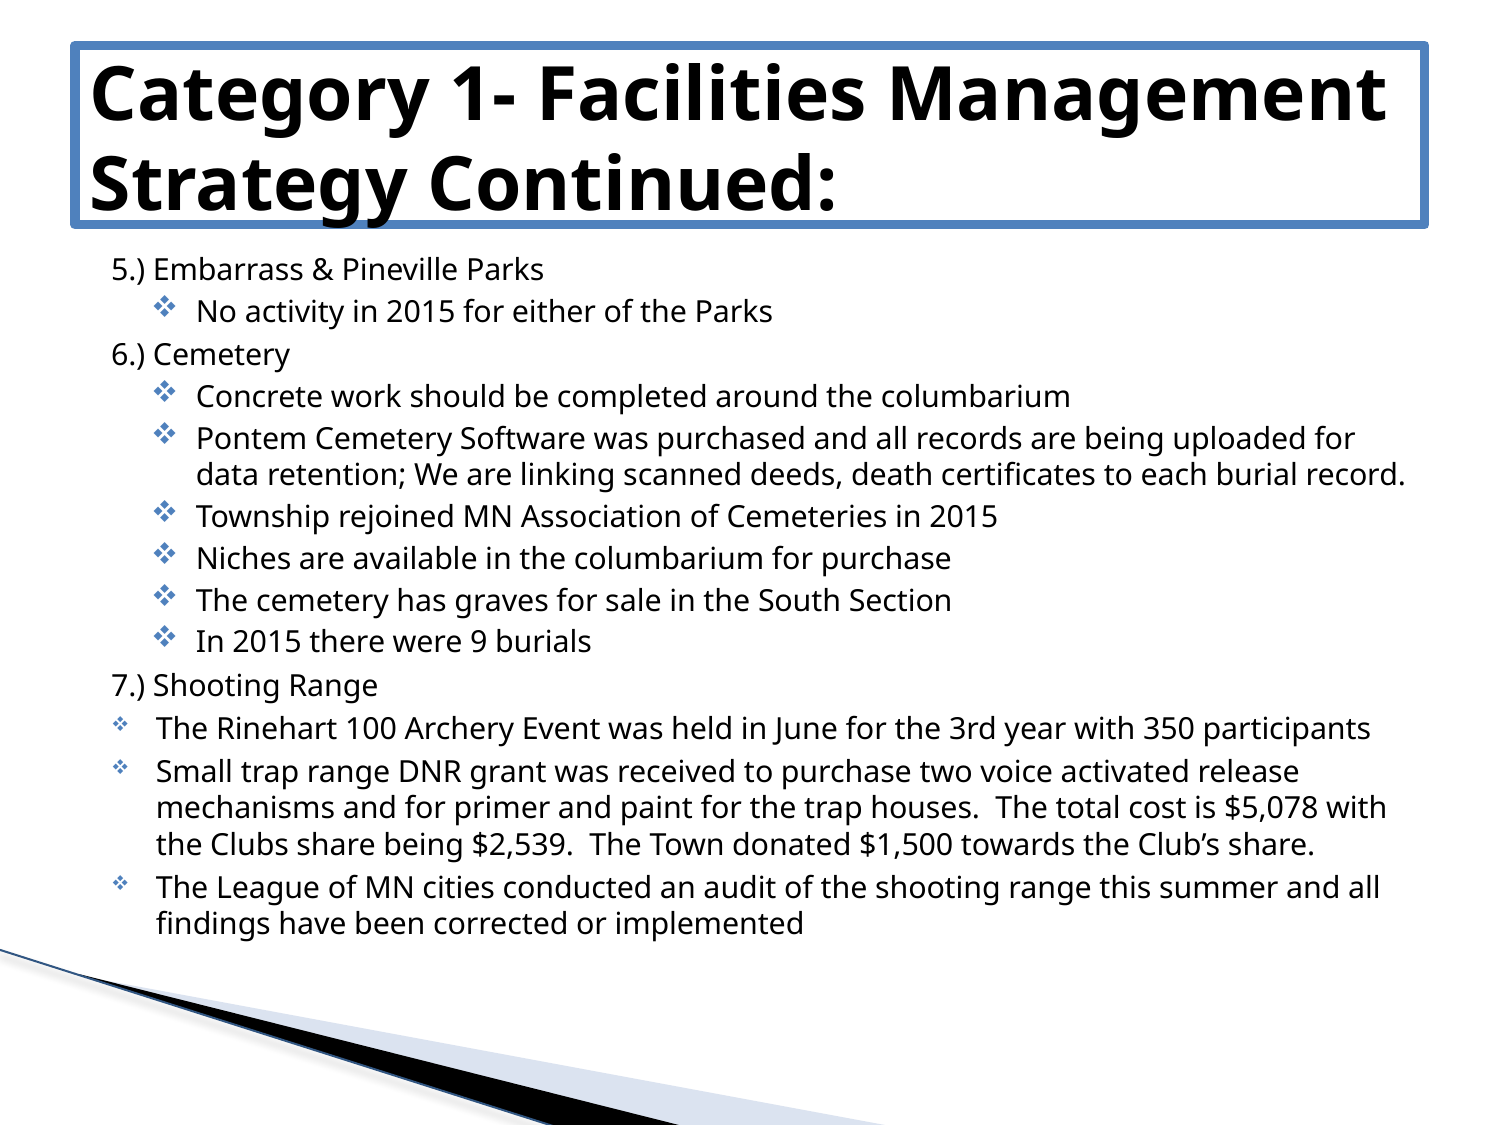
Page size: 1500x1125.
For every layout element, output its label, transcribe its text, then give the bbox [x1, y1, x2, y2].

list 5.) Embarrass & Pineville Parks No activity in 2015 for either of the Parks 6.) Cemetery Concrete work should be completed around the columbarium Pontem Cemetery Software was purchased and all records are being uploaded for data retention; We are linking scanned deeds, death certificates to each burial record. Township rejoined MN Association of Cemeteries in 2015 Niches are available in the columbarium for purchase The cemetery has graves for sale in the South Section In 2015 there were 9 burials 7.) Shooting Range The Rinehart 100 Archery Event was held in June for the 3rd year with 350 participants Small trap range DNR grant was received to purchase two voice activated release mechanisms and for primer and paint for the trap houses. The total cost is $5,078 with the Clubs share being $2,539. The Town donated $1,500 towards the Club’s share. The League of MN cities conducted an audit of the shooting range this summer and all findings have been corrected or implemented [75, 243, 1425, 986]
title Category 1- Facilities Management Strategy Continued: [70, 41, 1429, 229]
